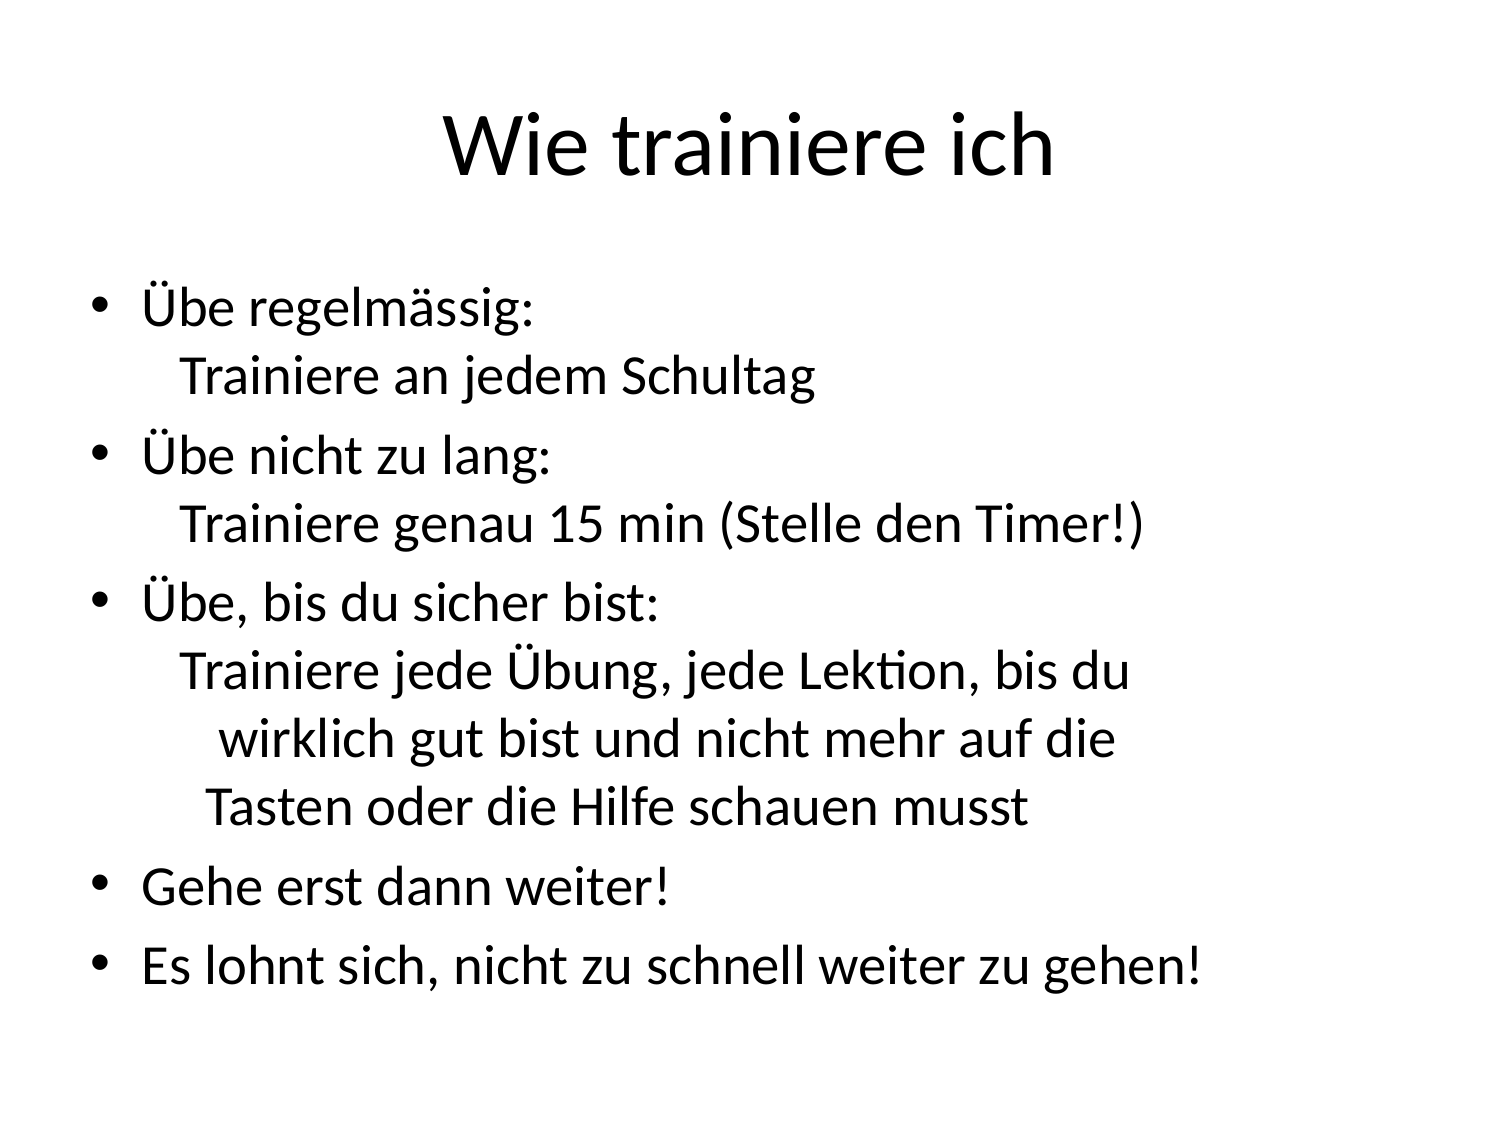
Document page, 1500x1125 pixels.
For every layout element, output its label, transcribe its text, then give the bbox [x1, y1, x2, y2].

title Wie trainiere ich [75, 45, 1425, 233]
list Übe regelmässig: Trainiere an jedem Schultag Übe nicht zu lang: Trainiere genau 15 min (Stelle den Timer!) Übe, bis du sicher bist: Trainiere jede Übung, jede Lektion, bis du wirklich gut bist und nicht mehr auf die Tasten oder die Hilfe schauen musst Gehe erst dann weiter! Es lohnt sich, nicht zu schnell weiter zu gehen! [75, 262, 1425, 1005]
